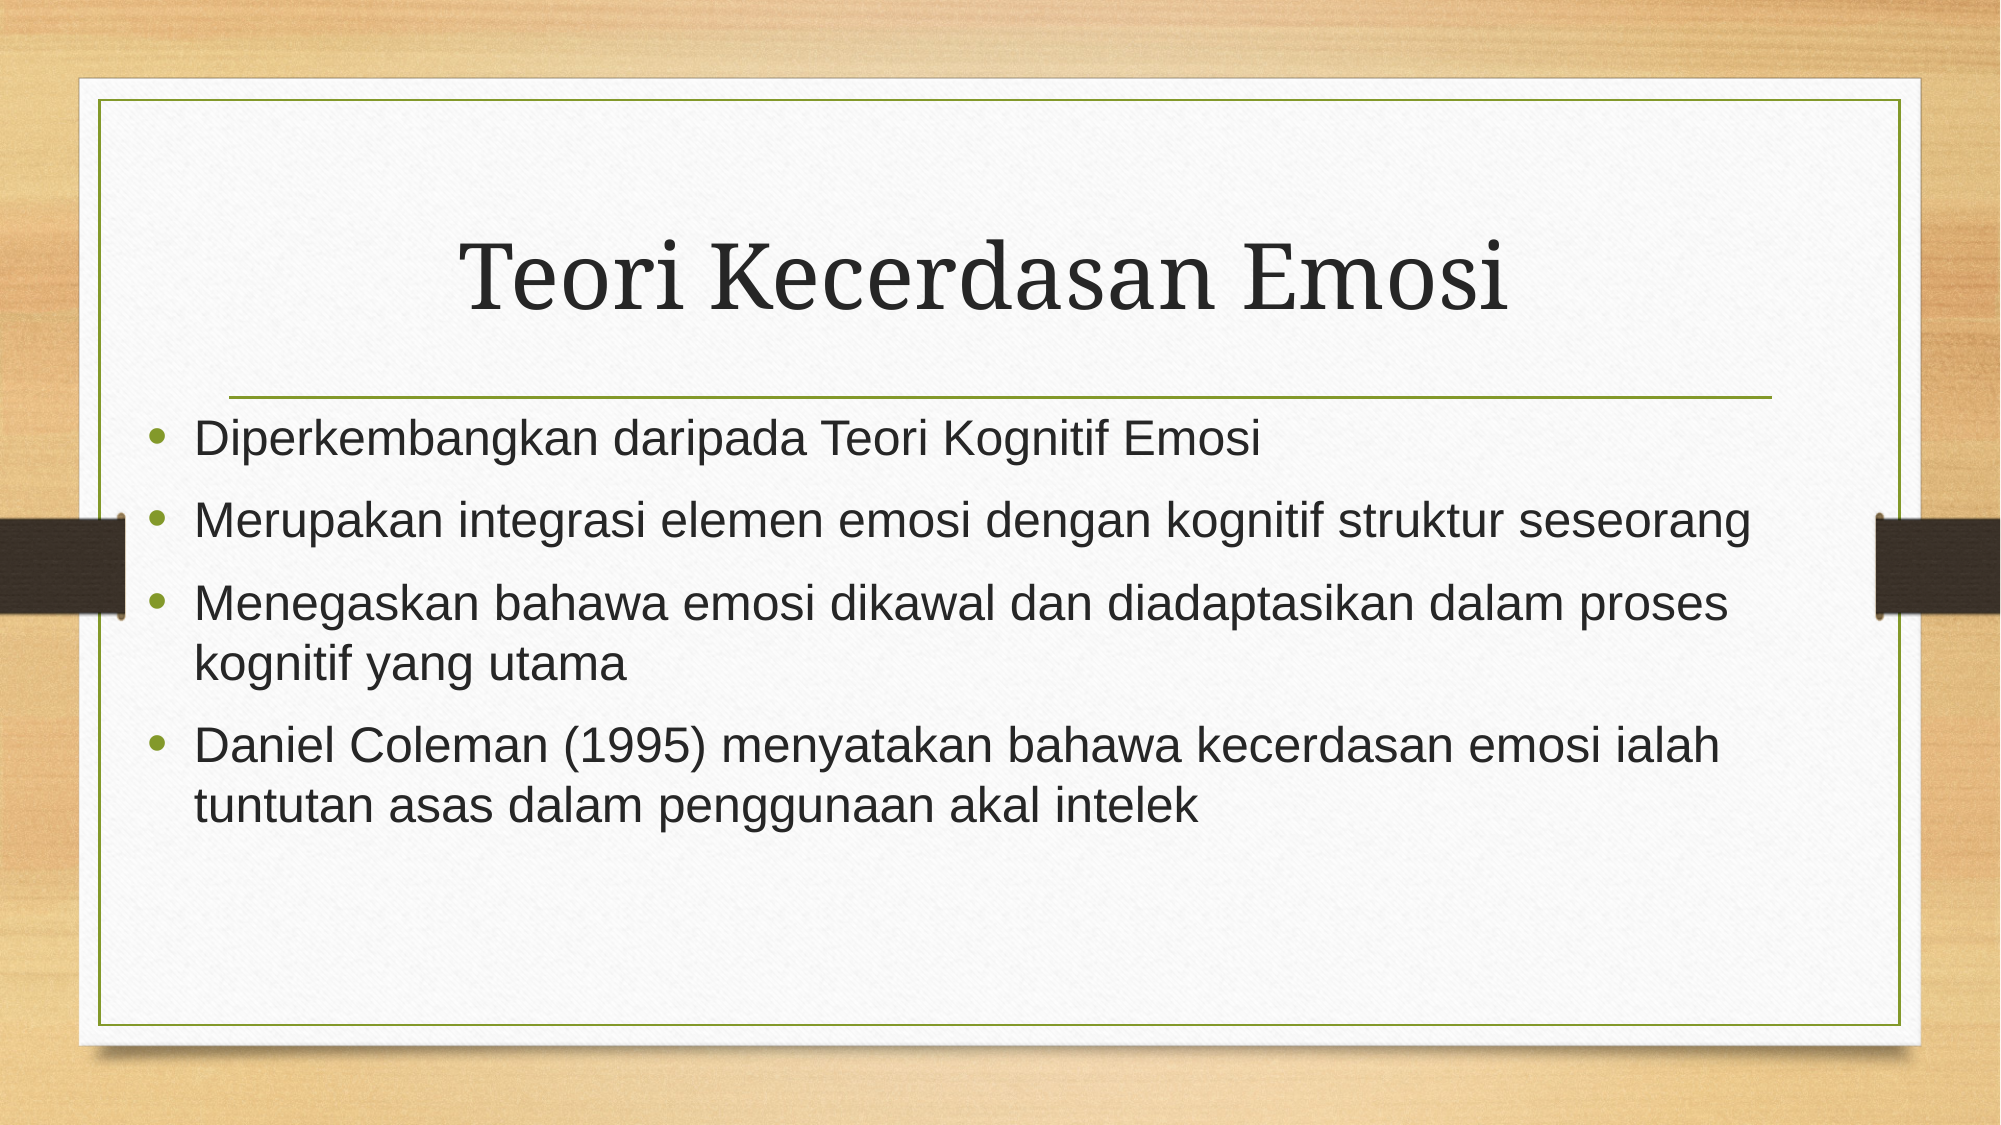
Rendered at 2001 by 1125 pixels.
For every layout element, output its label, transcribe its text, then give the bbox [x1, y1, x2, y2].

list Diperkembangkan daripada Teori Kognitif Emosi Merupakan integrasi elemen emosi dengan kognitif struktur seseorang Menegaskan bahawa emosi dikawal dan diadaptasikan dalam proses kognitif yang utama Daniel Coleman (1995) menyatakan bahawa kecerdasan emosi ialah tuntutan asas dalam penggunaan akal intelek [132, 397, 1838, 1017]
title Teori Kecerdasan Emosi [131, 178, 1838, 368]
picture [0, 0, 2001, 1125]
